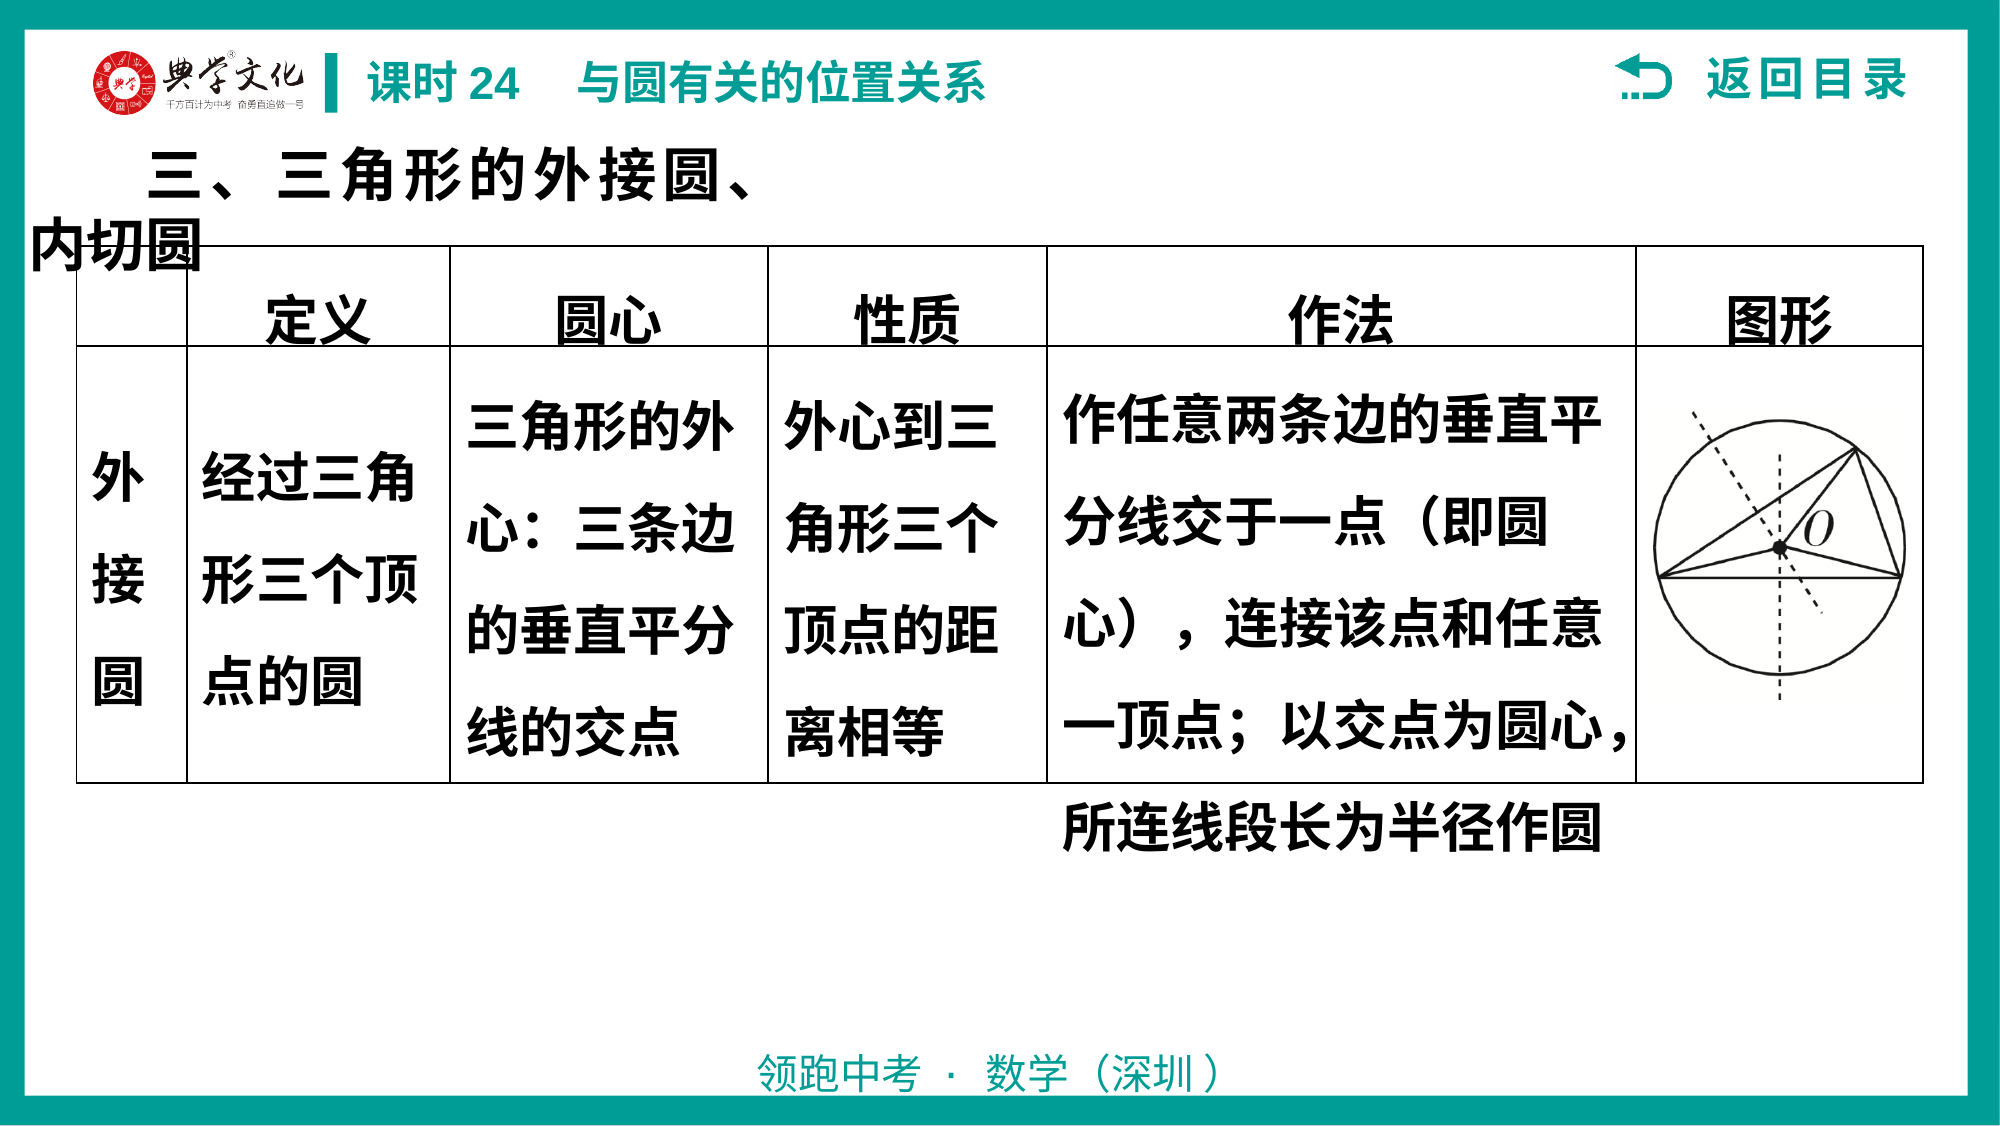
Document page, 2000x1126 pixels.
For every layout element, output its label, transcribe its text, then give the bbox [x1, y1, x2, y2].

table_header [77, 247, 186, 345]
table_cell 外心到三角形三个顶点的距离相等 [769, 347, 1046, 782]
picture [93, 50, 304, 115]
picture [1653, 411, 1906, 700]
table_cell 经过三角形三个顶点的圆 [188, 347, 449, 782]
table_header 性质 [769, 247, 1046, 345]
picture [1614, 53, 1672, 104]
table_header 圆心 [451, 247, 767, 345]
table_cell 三角形的外心：三条边的垂直平分线的交点 [451, 347, 767, 782]
text_box 三、三角形的外接圆、内切圆 [14, 130, 802, 216]
table_cell [1637, 347, 1922, 782]
table_header 图形 [1637, 247, 1922, 345]
table_cell 作任意两条边的垂直平分线交于一点（即圆心），连接该点和任意一顶点；以交点为圆心，所连线段长为半径作圆 [1048, 347, 1635, 782]
table_cell 外接圆 [77, 347, 186, 782]
table_header 定义 [188, 247, 449, 345]
table_header 作法 [1048, 247, 1635, 345]
